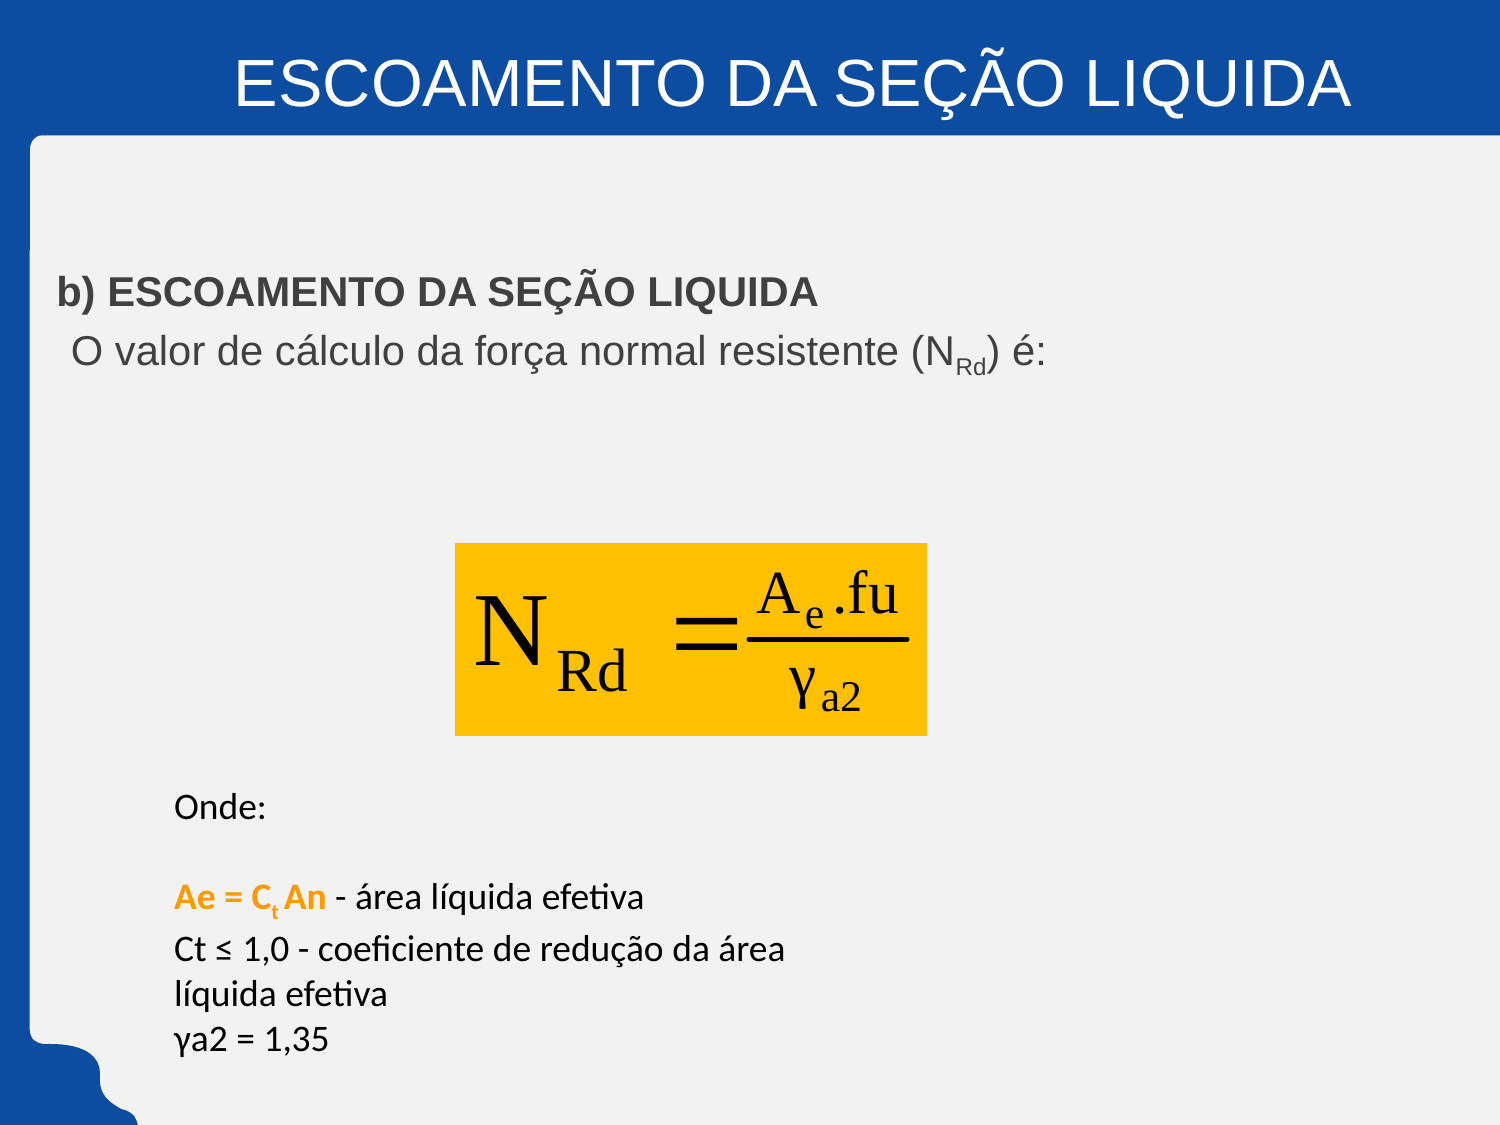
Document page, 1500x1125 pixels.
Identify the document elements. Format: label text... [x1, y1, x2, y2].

text_box Onde: Ae = Ct An - área líquida efetiva Ct ≤ 1,0 - coeficiente de redução da área líquida efetiva γa2 = 1,35 [159, 775, 910, 1066]
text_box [454, 542, 928, 736]
list b) ESCOAMENTO DA SEÇÃO LIQUIDA O valor de cálculo da força normal resistente (NRd) é: [41, 257, 1471, 919]
title ESCOAMENTO DA SEÇÃO LIQUIDA [53, 31, 1459, 129]
